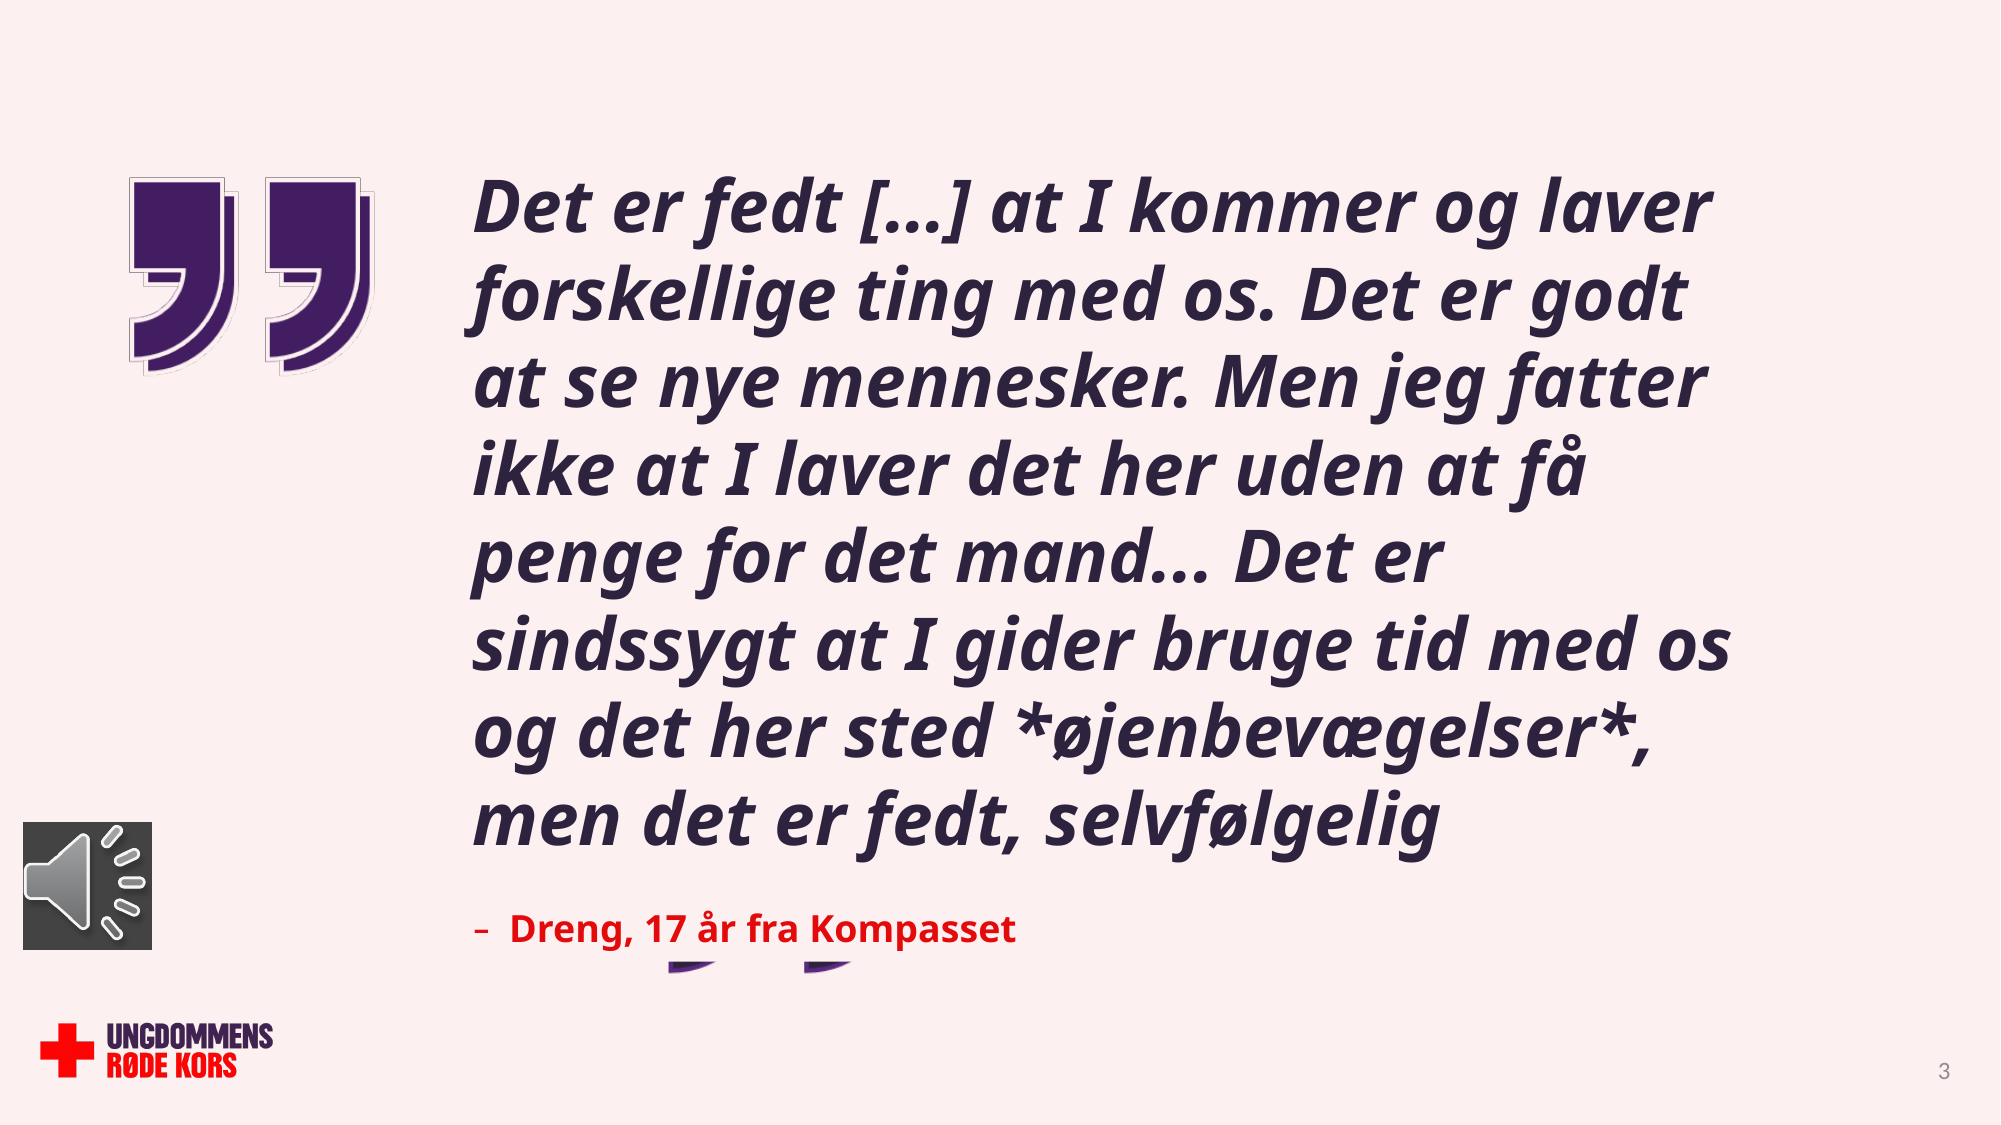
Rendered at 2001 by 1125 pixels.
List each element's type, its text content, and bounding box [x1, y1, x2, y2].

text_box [0, 808, 323, 1125]
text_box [553, 647, 1001, 1094]
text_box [28, 49, 476, 497]
picture [22, 1005, 290, 1095]
picture [22, 820, 154, 952]
slide_number 3 [1515, 1039, 1966, 1100]
text_box Det er fedt […] at I kommer og laver forskellige ting med os. Det er godt at se nye mennesker. Men jeg fatter ikke at I laver det her uden at få penge for det mand... Det er sindssygt at I gider bruge tid med os og det her sted *øjenbevægelser*, men det er fedt, selvfølgelig – Dreng, 17 år fra Kompasset [448, 147, 1775, 962]
